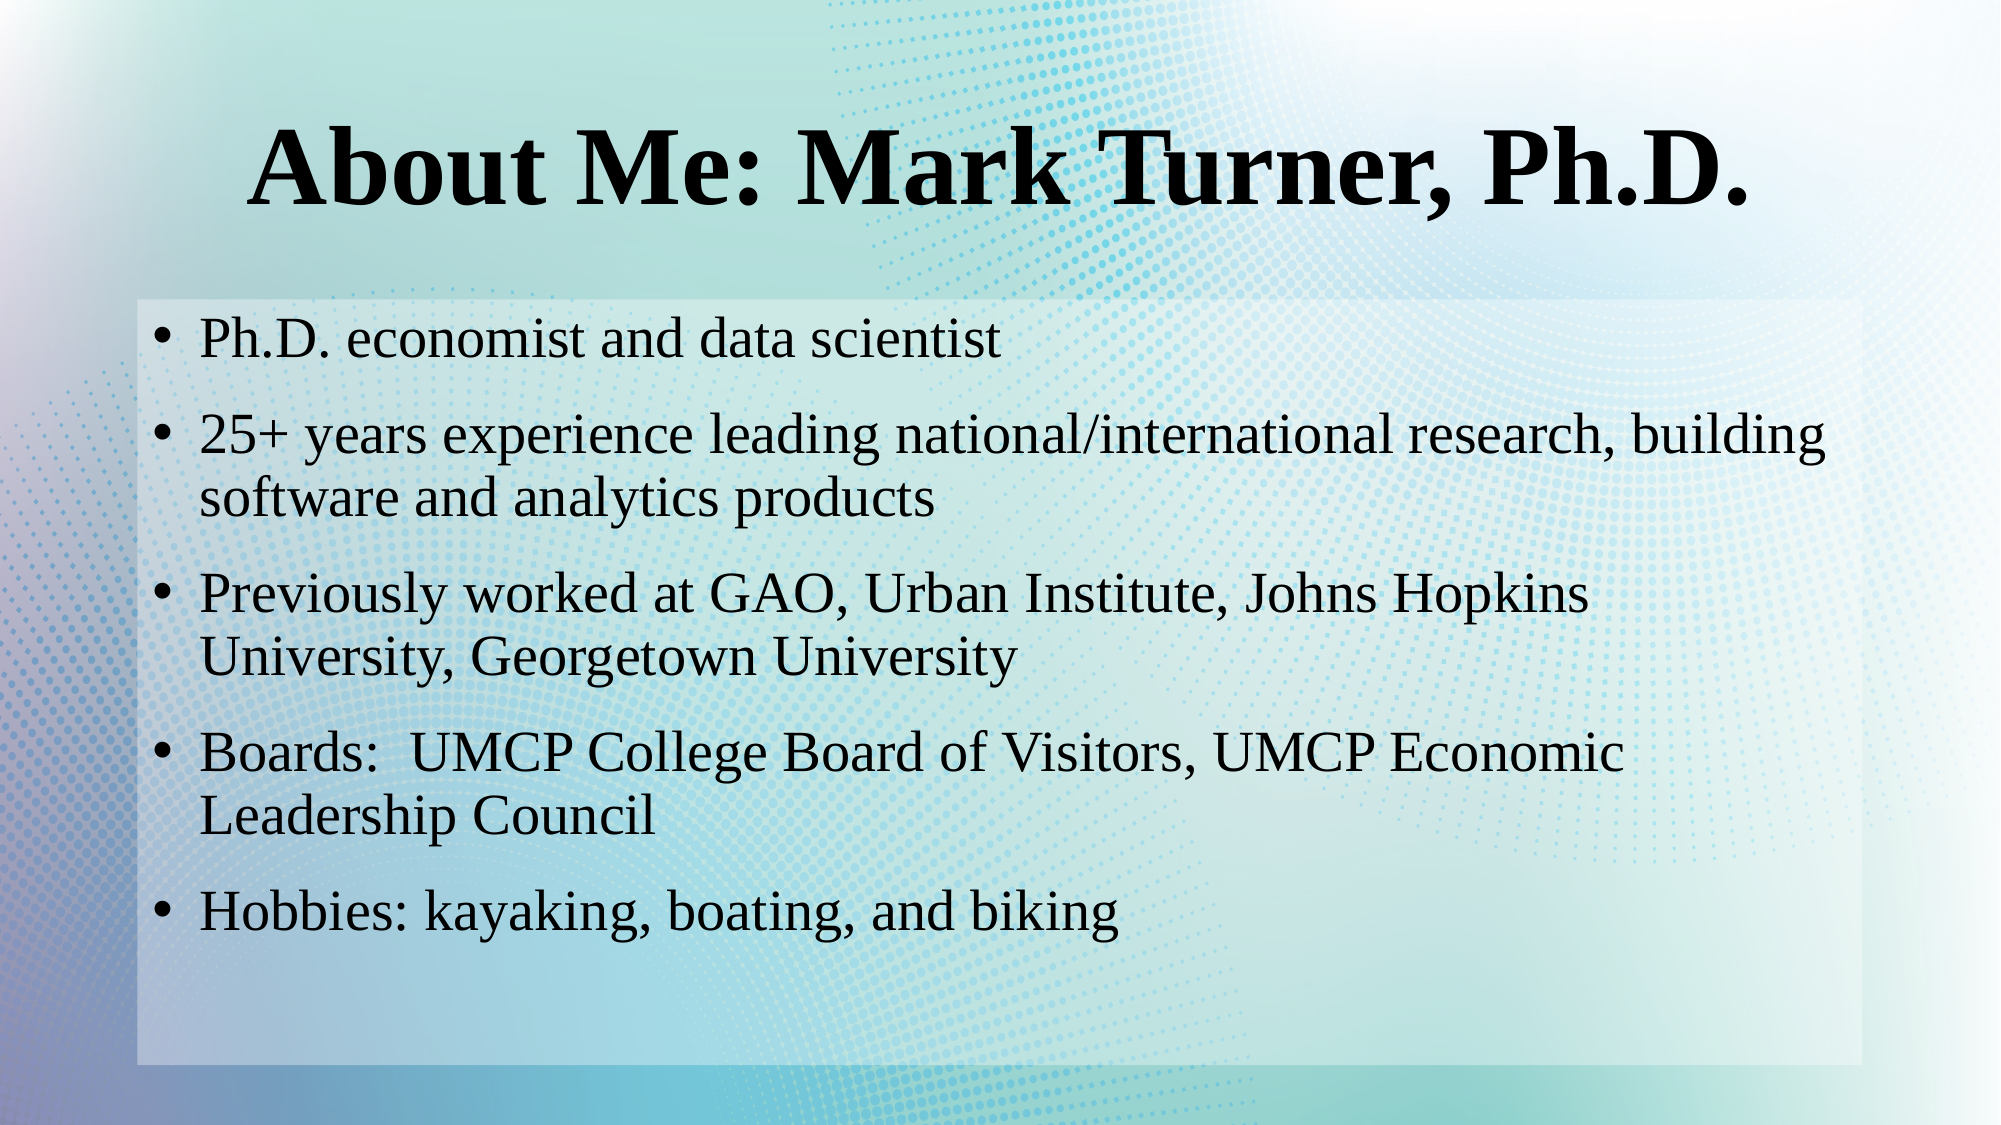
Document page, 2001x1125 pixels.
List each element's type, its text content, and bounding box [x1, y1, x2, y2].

title About Me: Mark Turner, Ph.D. [137, 59, 1863, 278]
list Ph.D. economist and data scientist 25+ years experience leading national/international research, building software and analytics products Previously worked at GAO, Urban Institute, Johns Hopkins University, Georgetown University Boards: UMCP College Board of Visitors, UMCP Economic Leadership Council Hobbies: kayaking, boating, and biking [137, 299, 1863, 1066]
